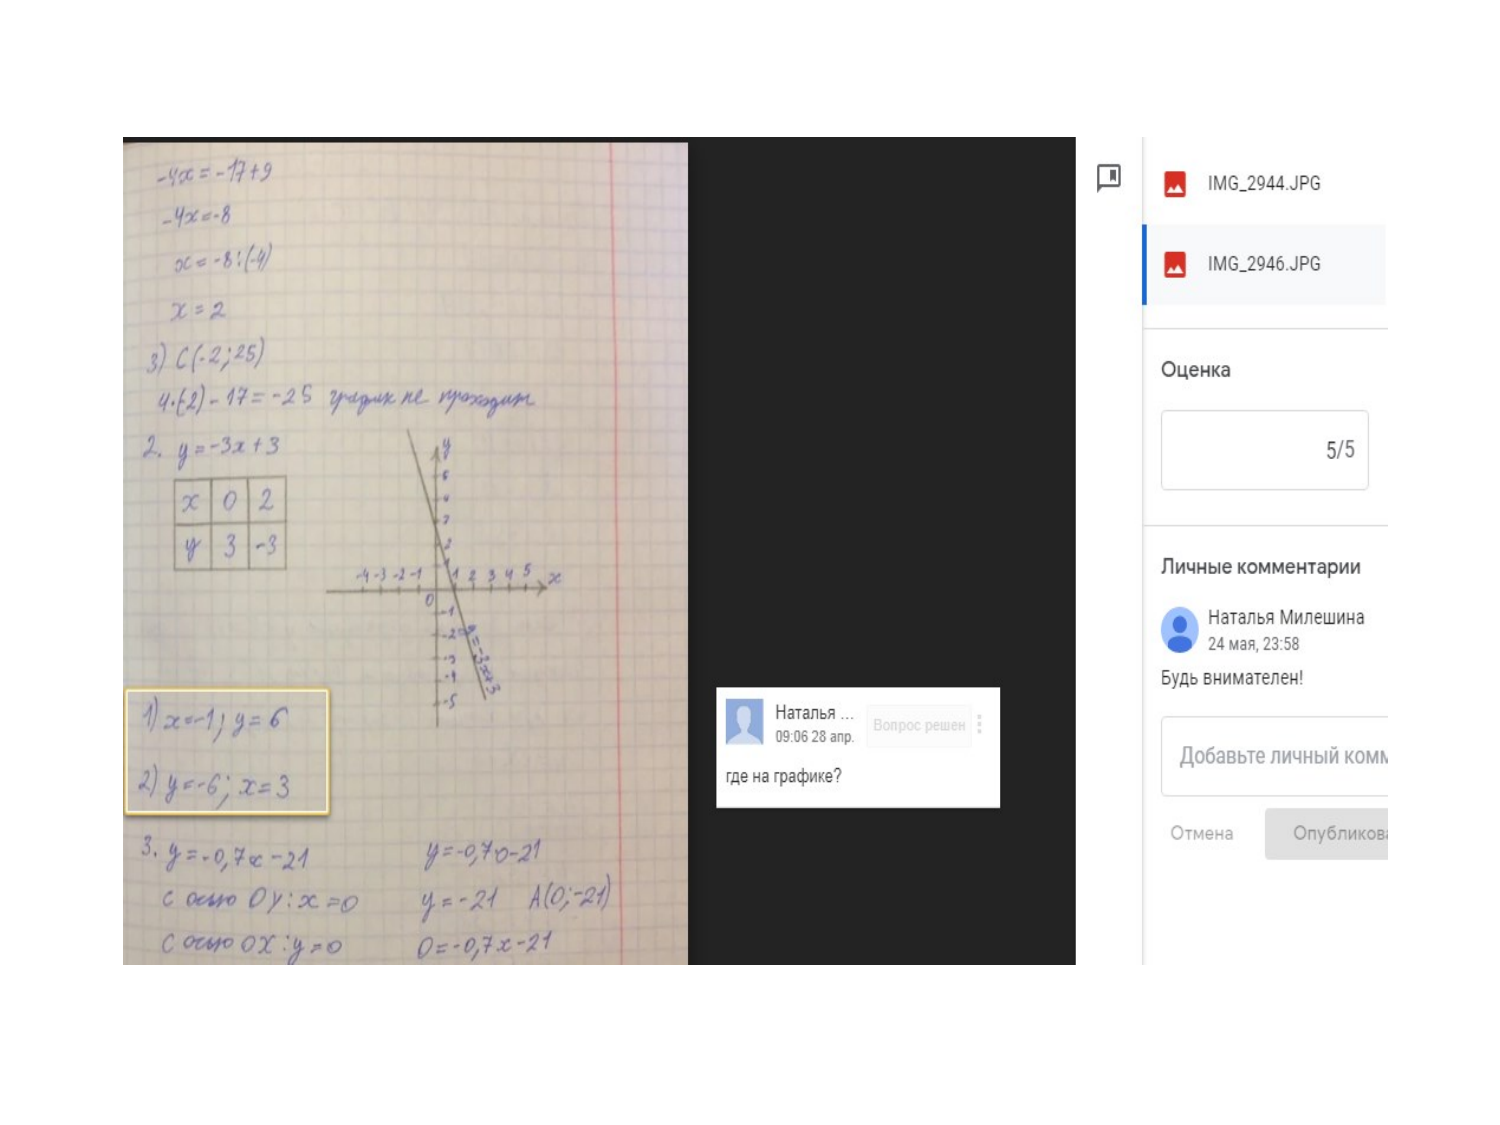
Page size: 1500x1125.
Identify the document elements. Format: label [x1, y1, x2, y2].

picture [123, 136, 1389, 965]
